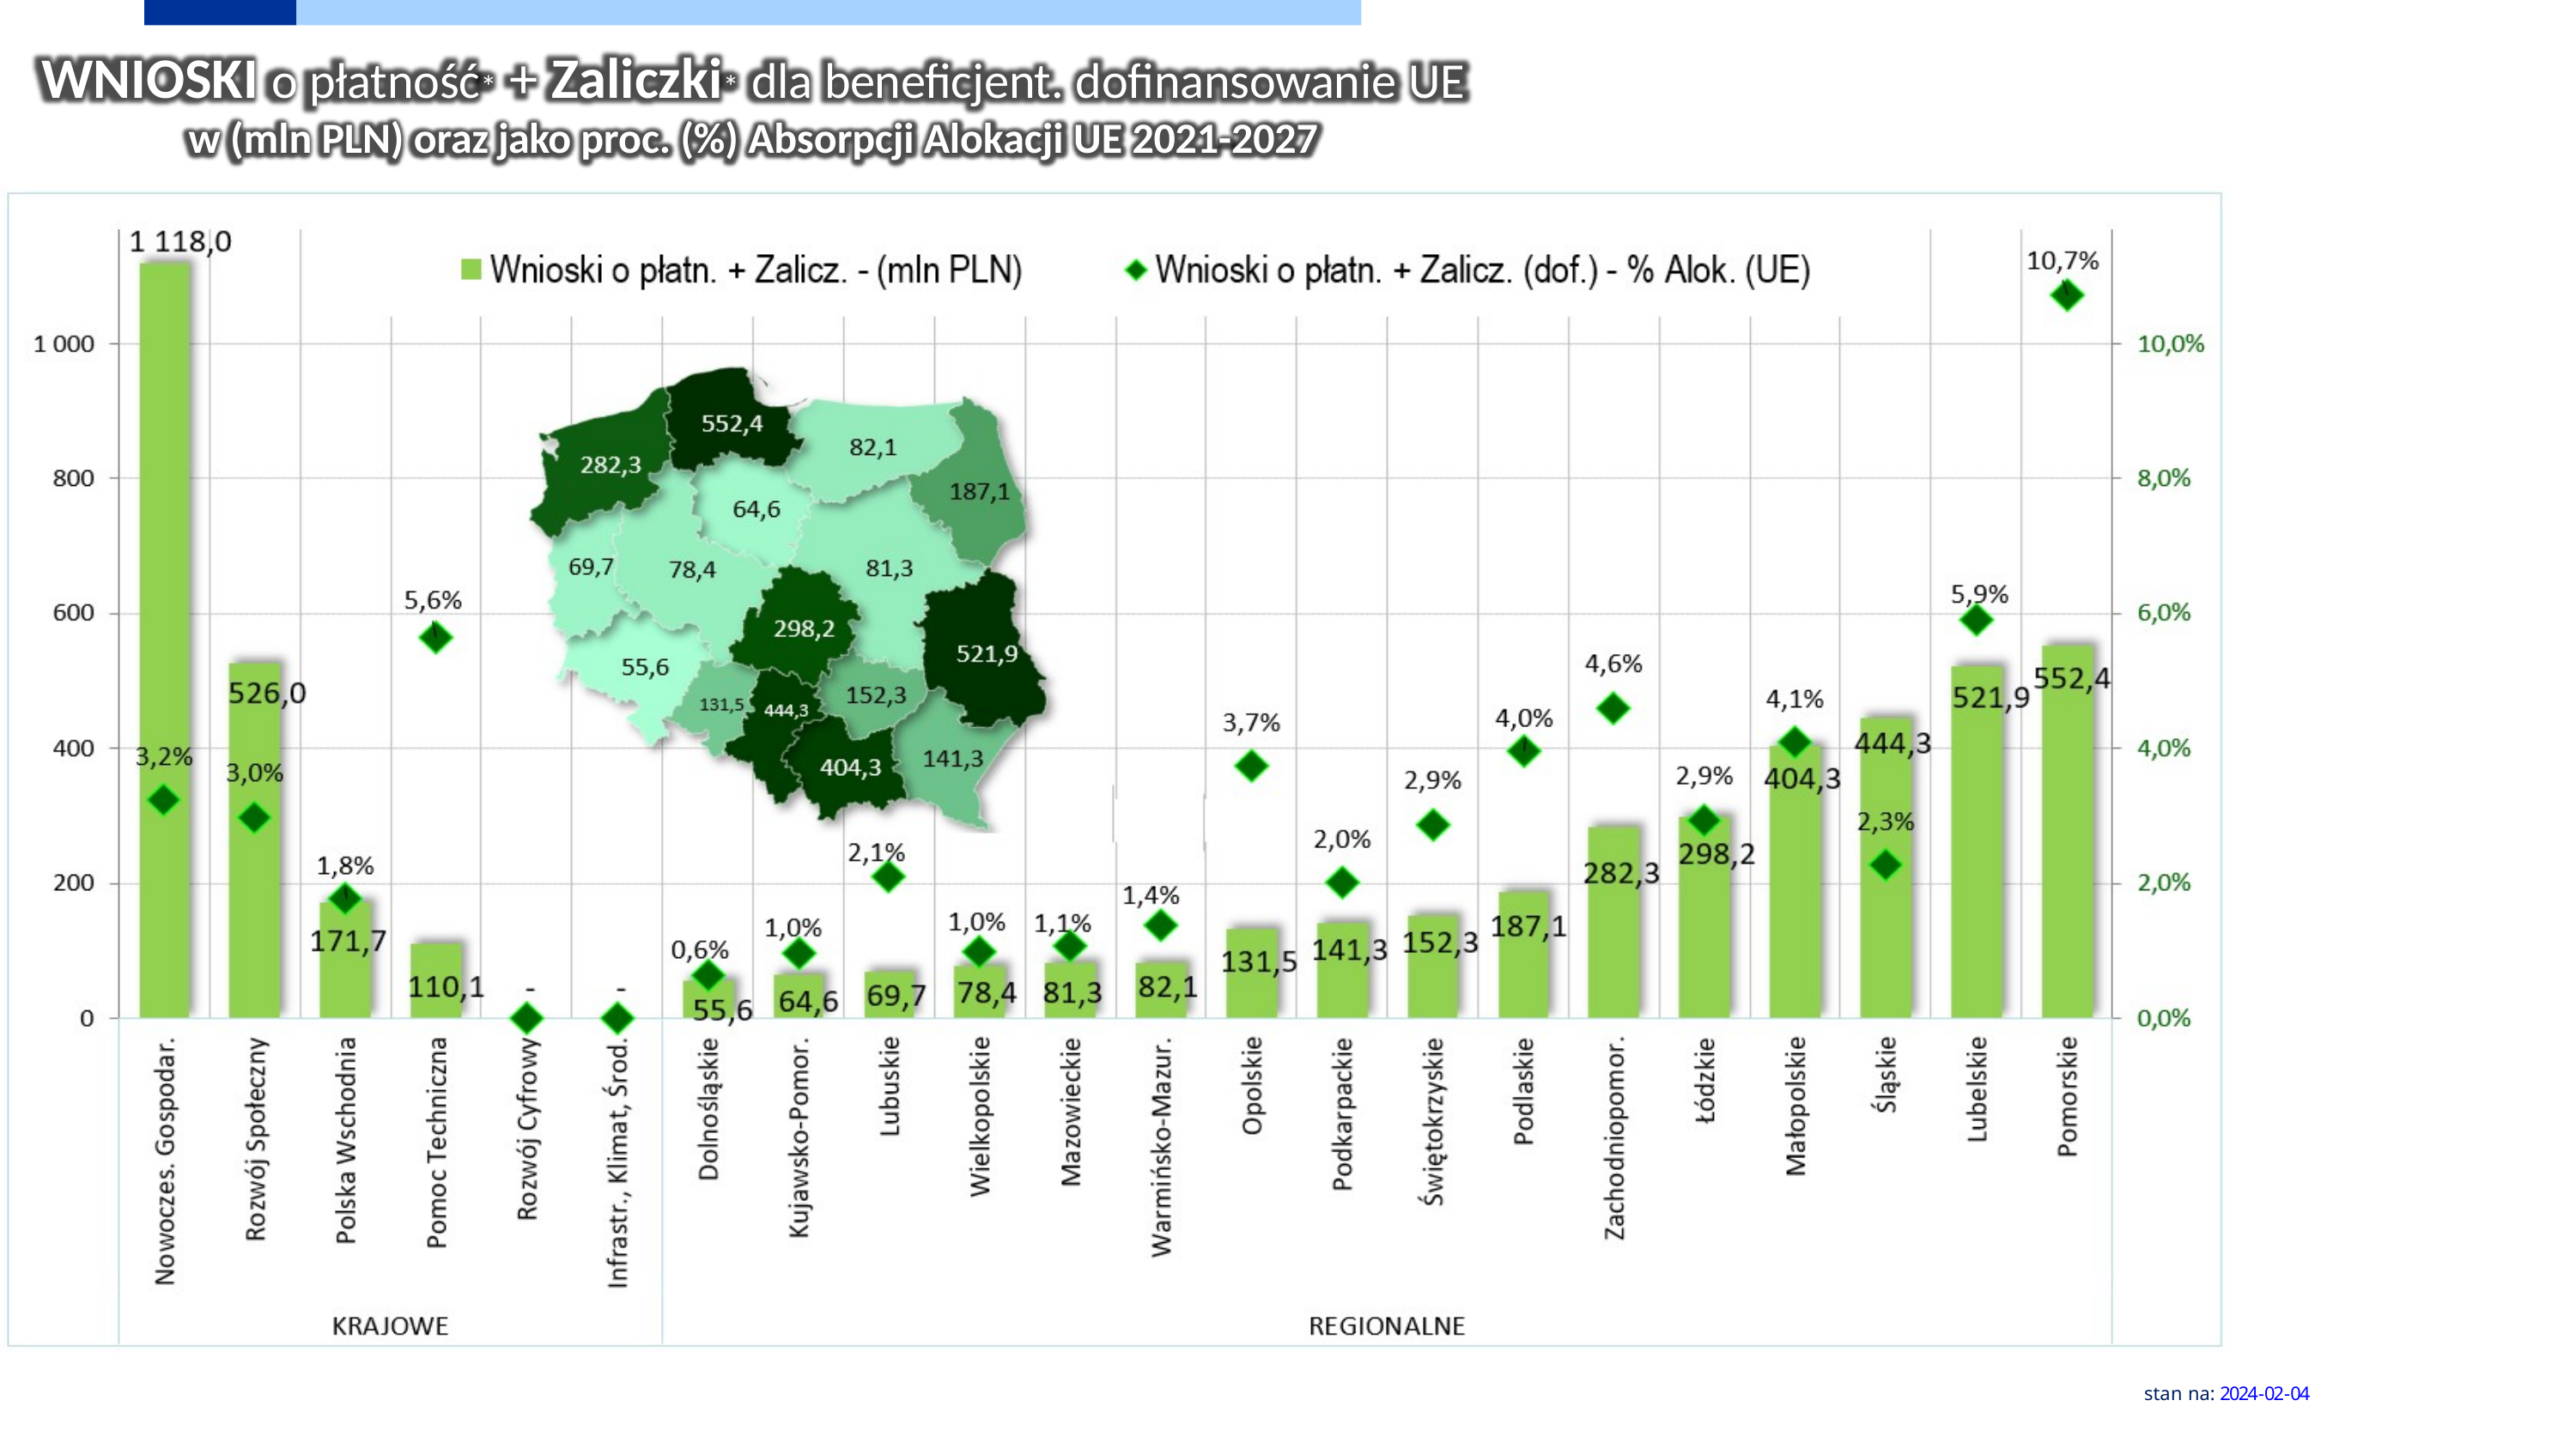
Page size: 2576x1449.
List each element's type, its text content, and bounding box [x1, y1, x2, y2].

footer stan na: 2024-02-04 [2142, 1379, 2320, 1449]
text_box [0, 15, 1507, 185]
picture [0, 185, 2232, 1353]
